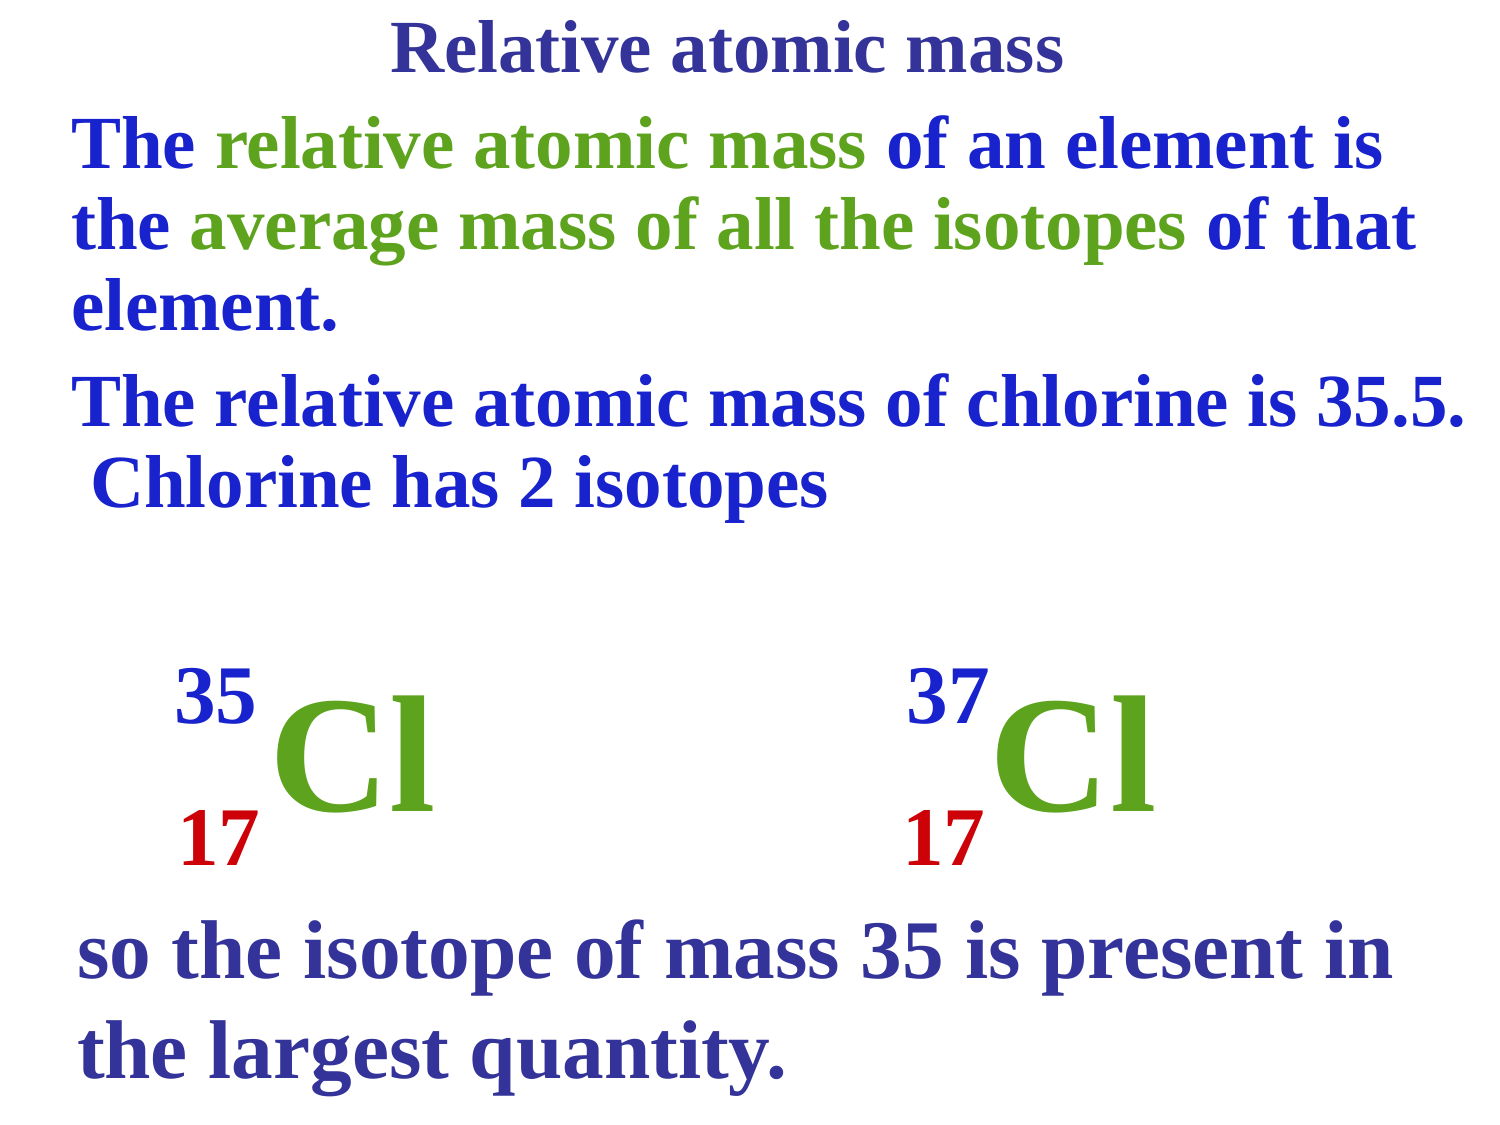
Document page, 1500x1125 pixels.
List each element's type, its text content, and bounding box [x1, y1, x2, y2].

text_box 37 [891, 633, 1038, 746]
text_box Cl [254, 637, 455, 863]
list Relative atomic mass The relative atomic mass of an element is the average mass of all the isotopes of that element. The relative atomic mass of chlorine is 35.5. Chlorine has 2 isotopes [0, 0, 1500, 513]
text_box 35 [159, 633, 285, 746]
text_box 17 [887, 774, 1013, 875]
text_box 17 [162, 774, 288, 875]
text_box so the isotope of mass 35 is present in the largest quantity. [62, 887, 1425, 1103]
text_box Cl [975, 637, 1175, 863]
